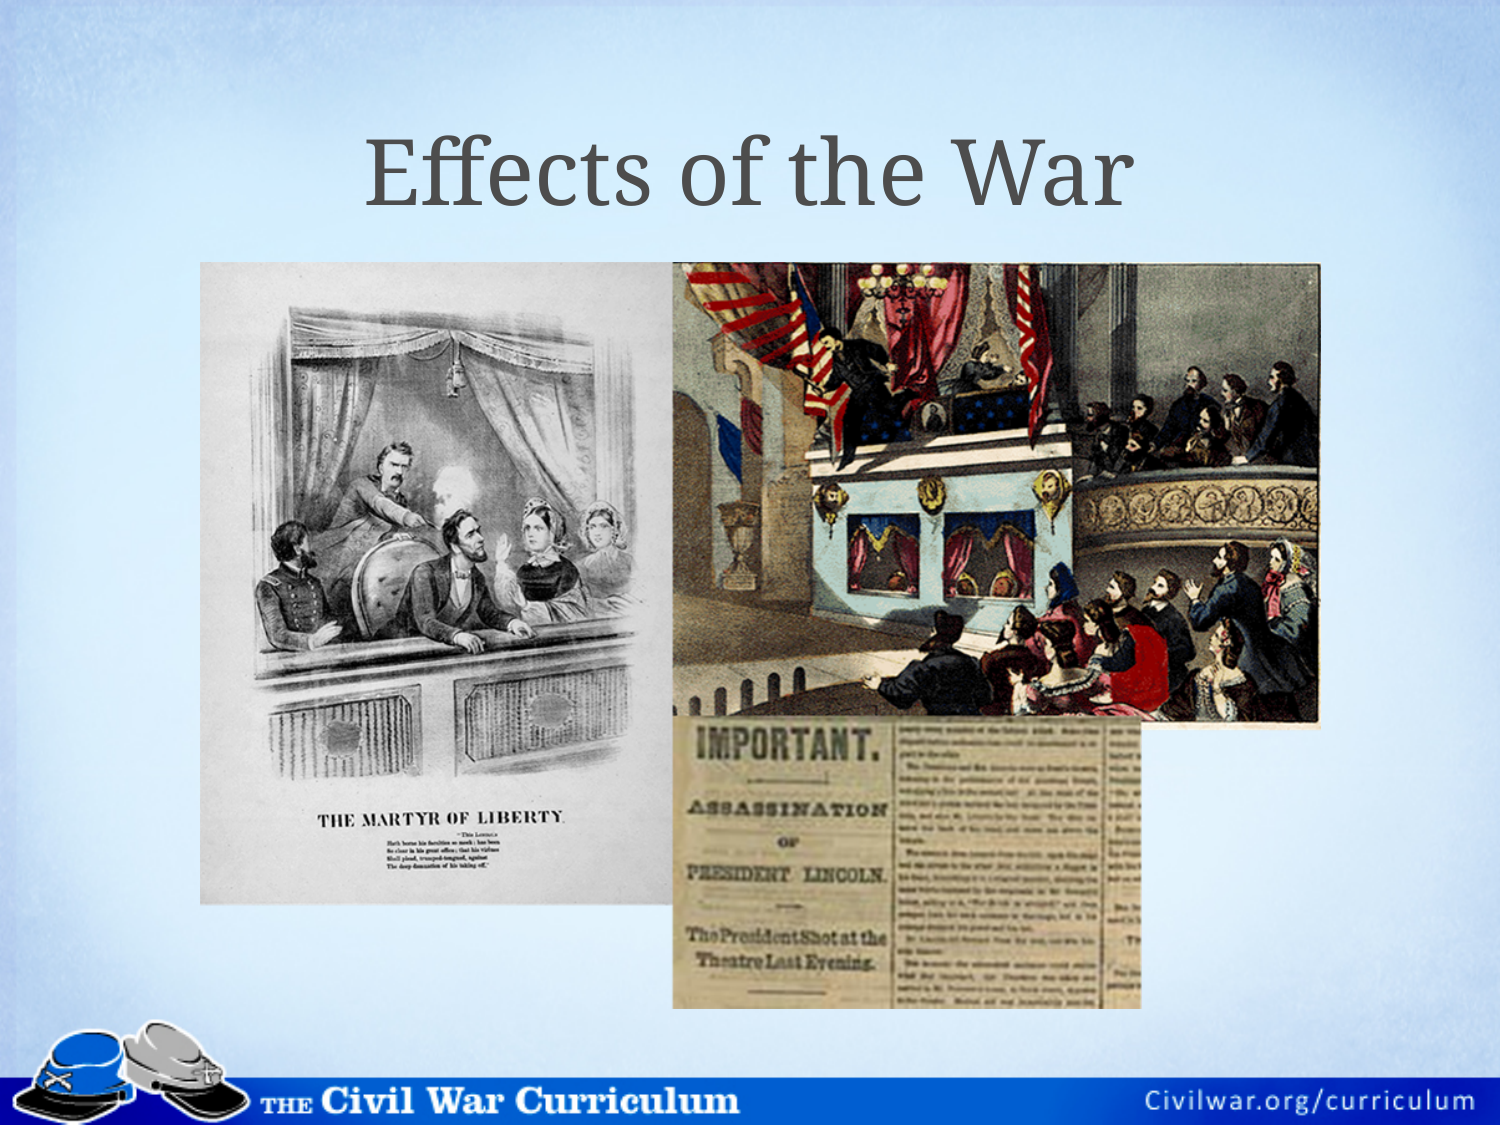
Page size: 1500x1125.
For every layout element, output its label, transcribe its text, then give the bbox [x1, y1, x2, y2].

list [200, 262, 1321, 1009]
title Effects of the War [75, 105, 1425, 233]
picture [0, 0, 1500, 1125]
